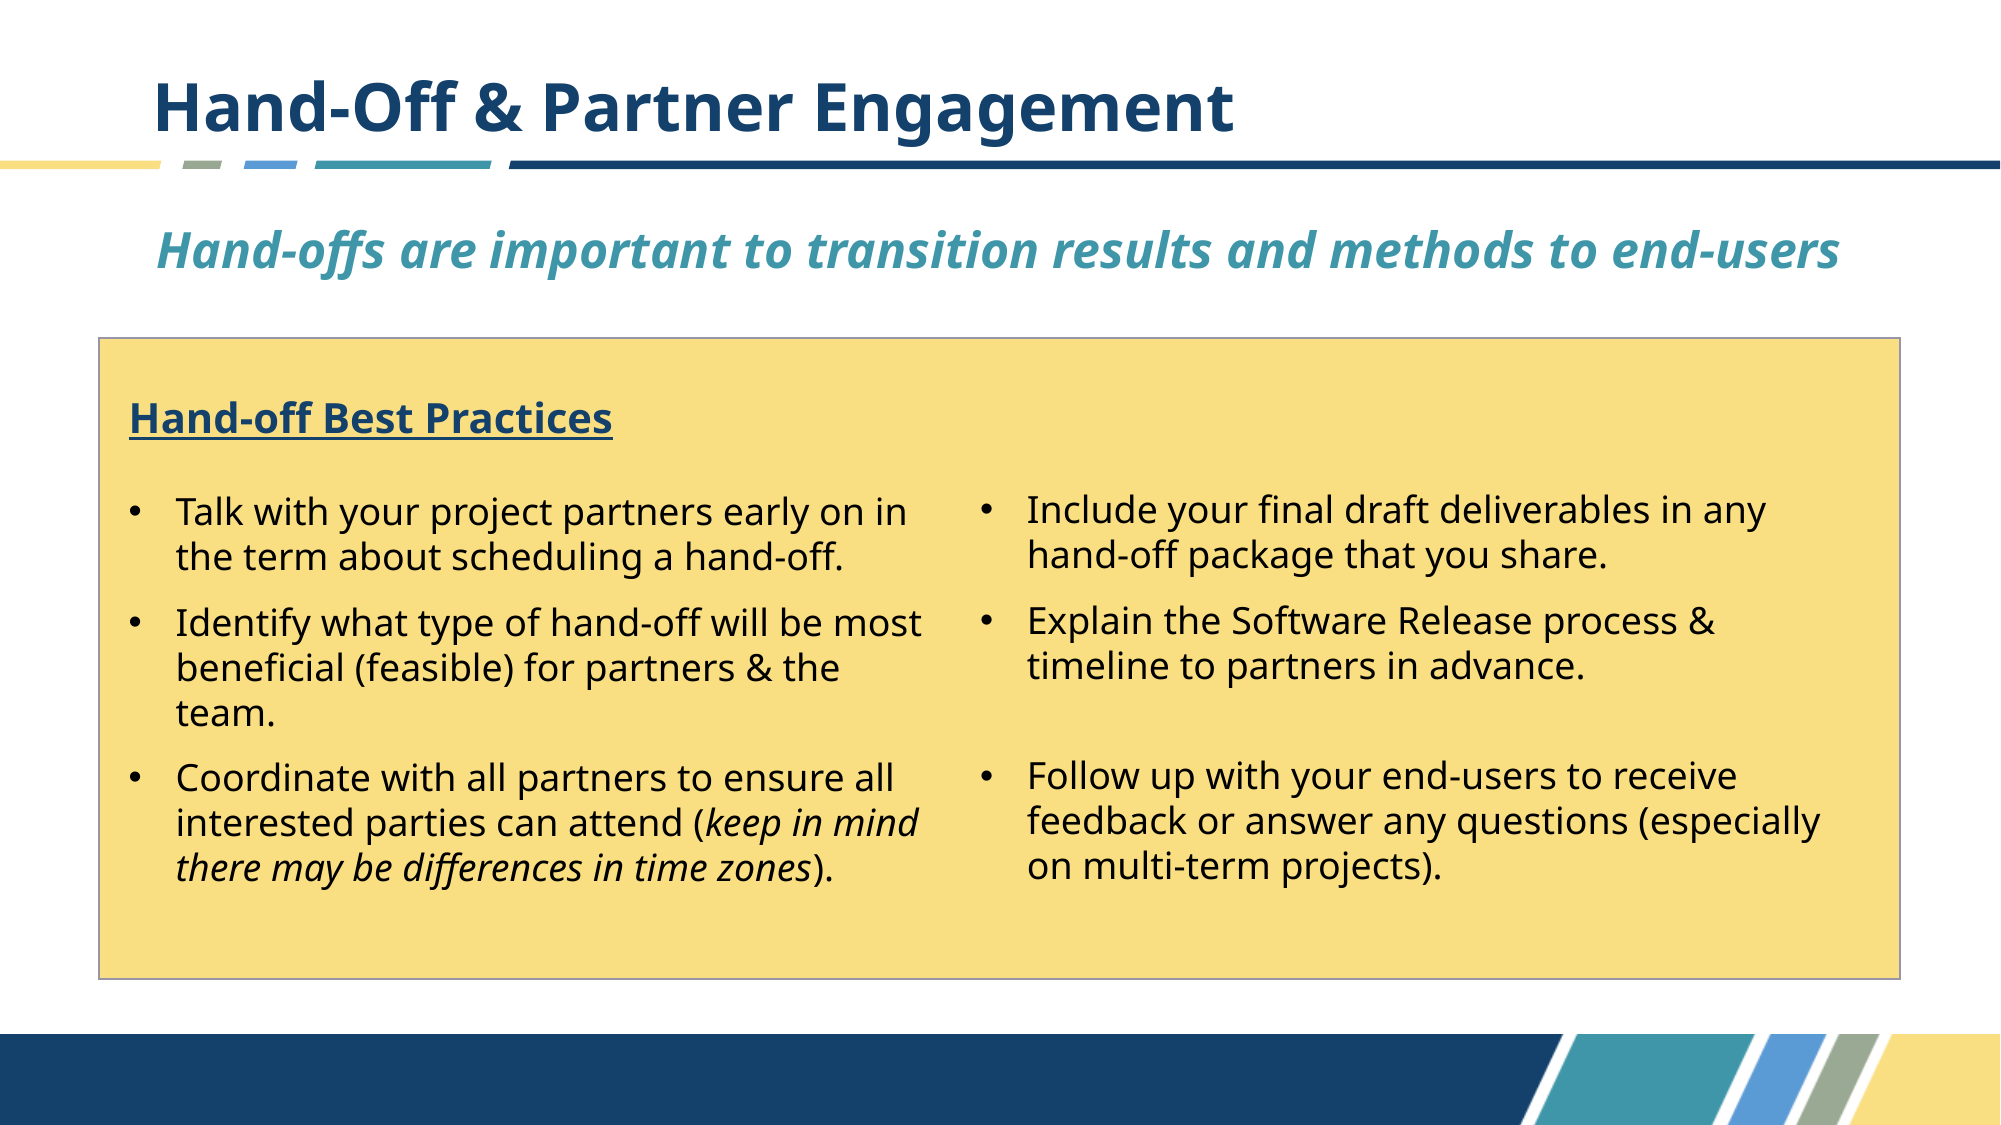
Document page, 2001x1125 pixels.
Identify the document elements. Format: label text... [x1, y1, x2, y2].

picture [0, 1034, 2000, 1125]
text_box Include your final draft deliverables in any hand-off package that you share. Explain the Software Release process & timeline to partners in advance. Follow up with your end-users to receive feedback or answer any questions (especially on multi-term projects). [966, 417, 1843, 895]
title Hand-Off & Partner Engagement [137, 59, 1863, 161]
text_box [98, 337, 1901, 980]
text_box Hand-off Best Practices Talk with your project partners early on in the term about scheduling a hand-off. Identify what type of hand-off will be most beneficial (feasible) for partners & the team. Coordinate with all partners to ensure all interested parties can attend (keep in mind there may be differences in time zones). [114, 384, 966, 897]
text_box Hand-offs are important to transition results and methods to end-users [137, 211, 1862, 287]
